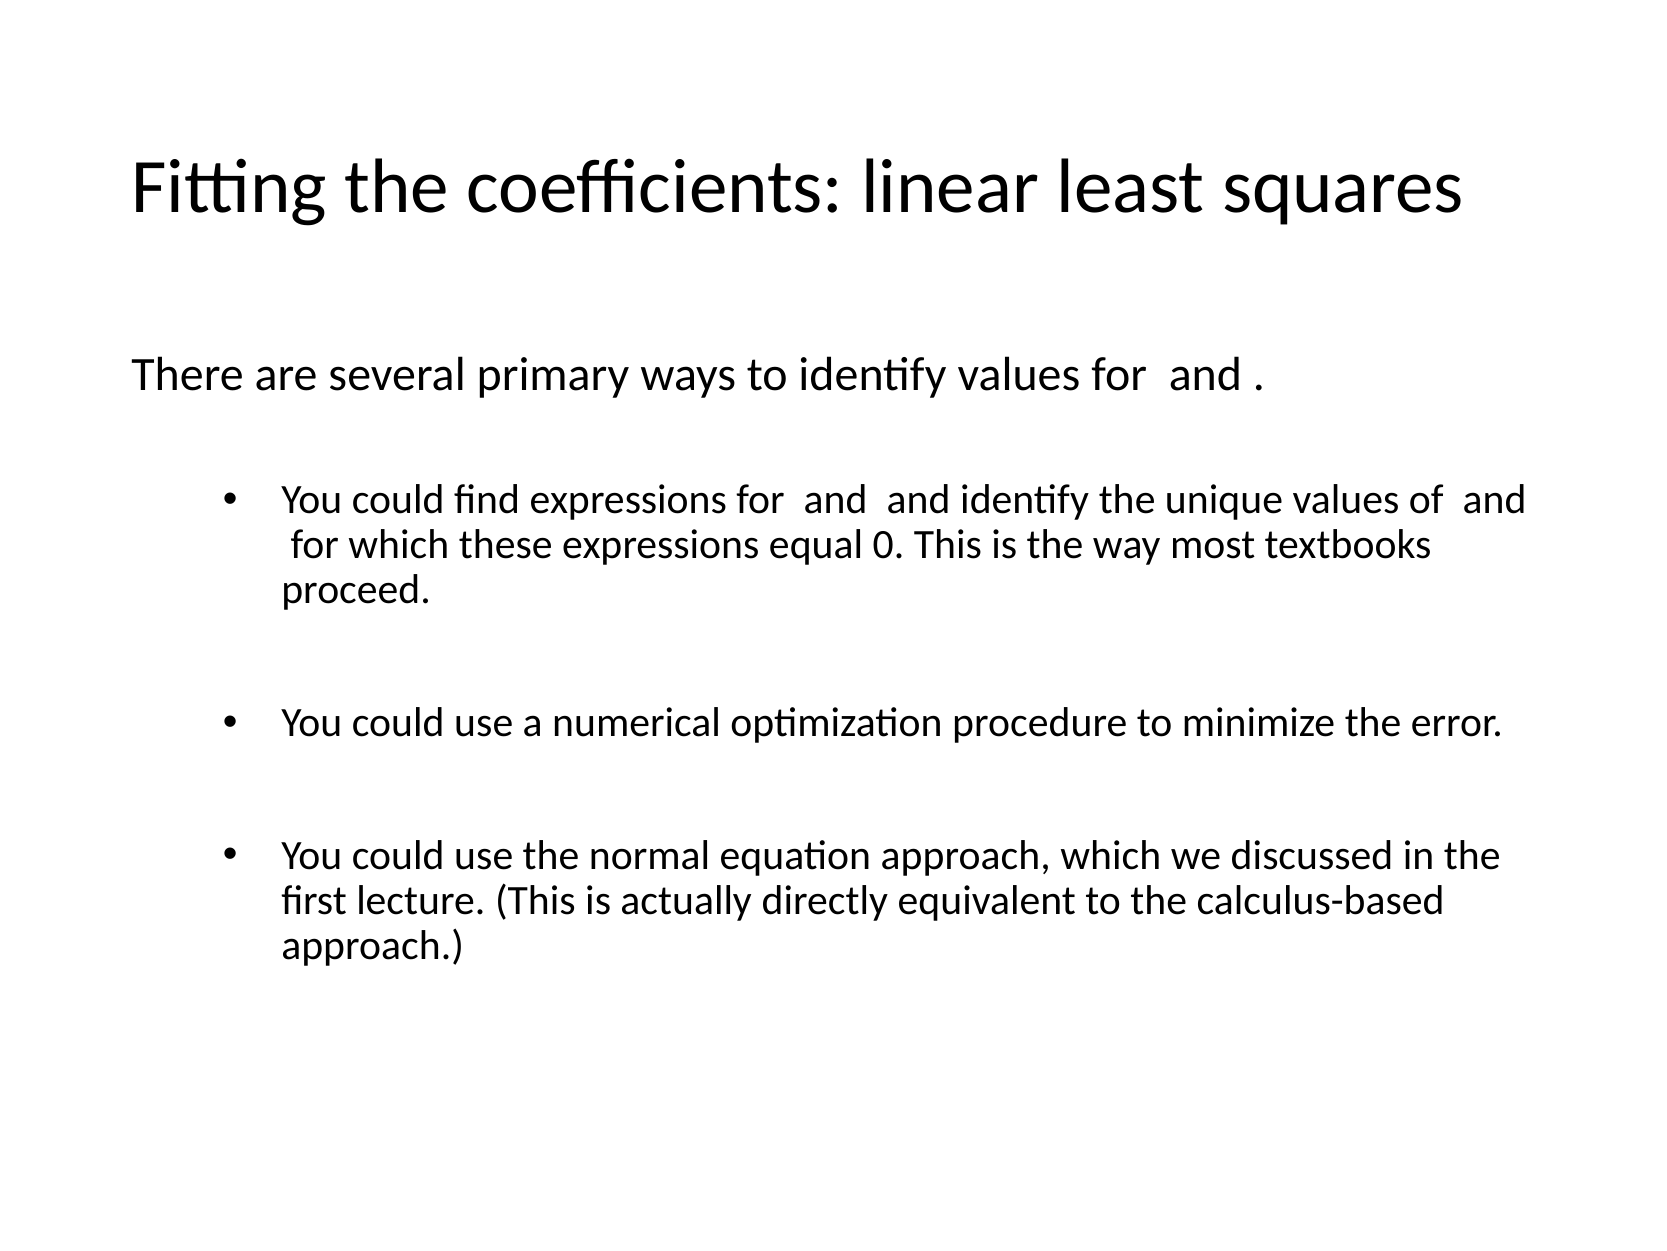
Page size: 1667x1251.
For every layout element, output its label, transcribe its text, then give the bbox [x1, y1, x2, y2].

title Fitting the coefficients: linear least squares [114, 66, 1553, 309]
